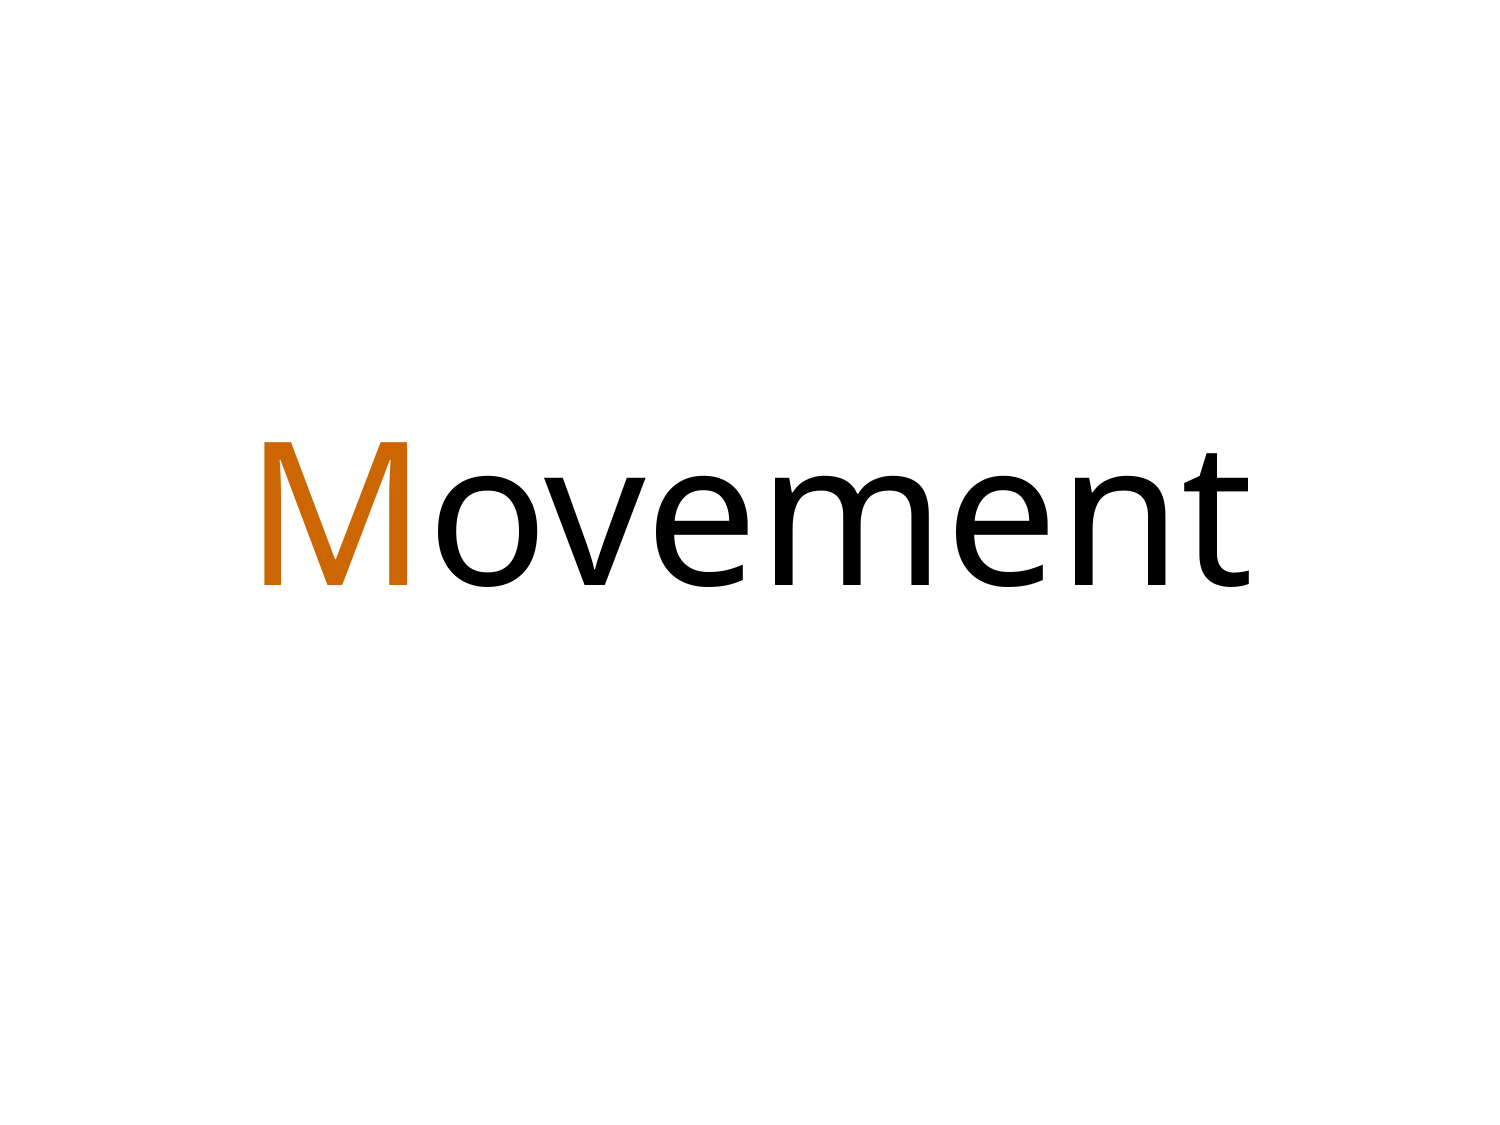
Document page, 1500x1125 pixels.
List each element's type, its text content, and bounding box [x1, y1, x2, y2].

title Movement [0, 385, 1500, 627]
